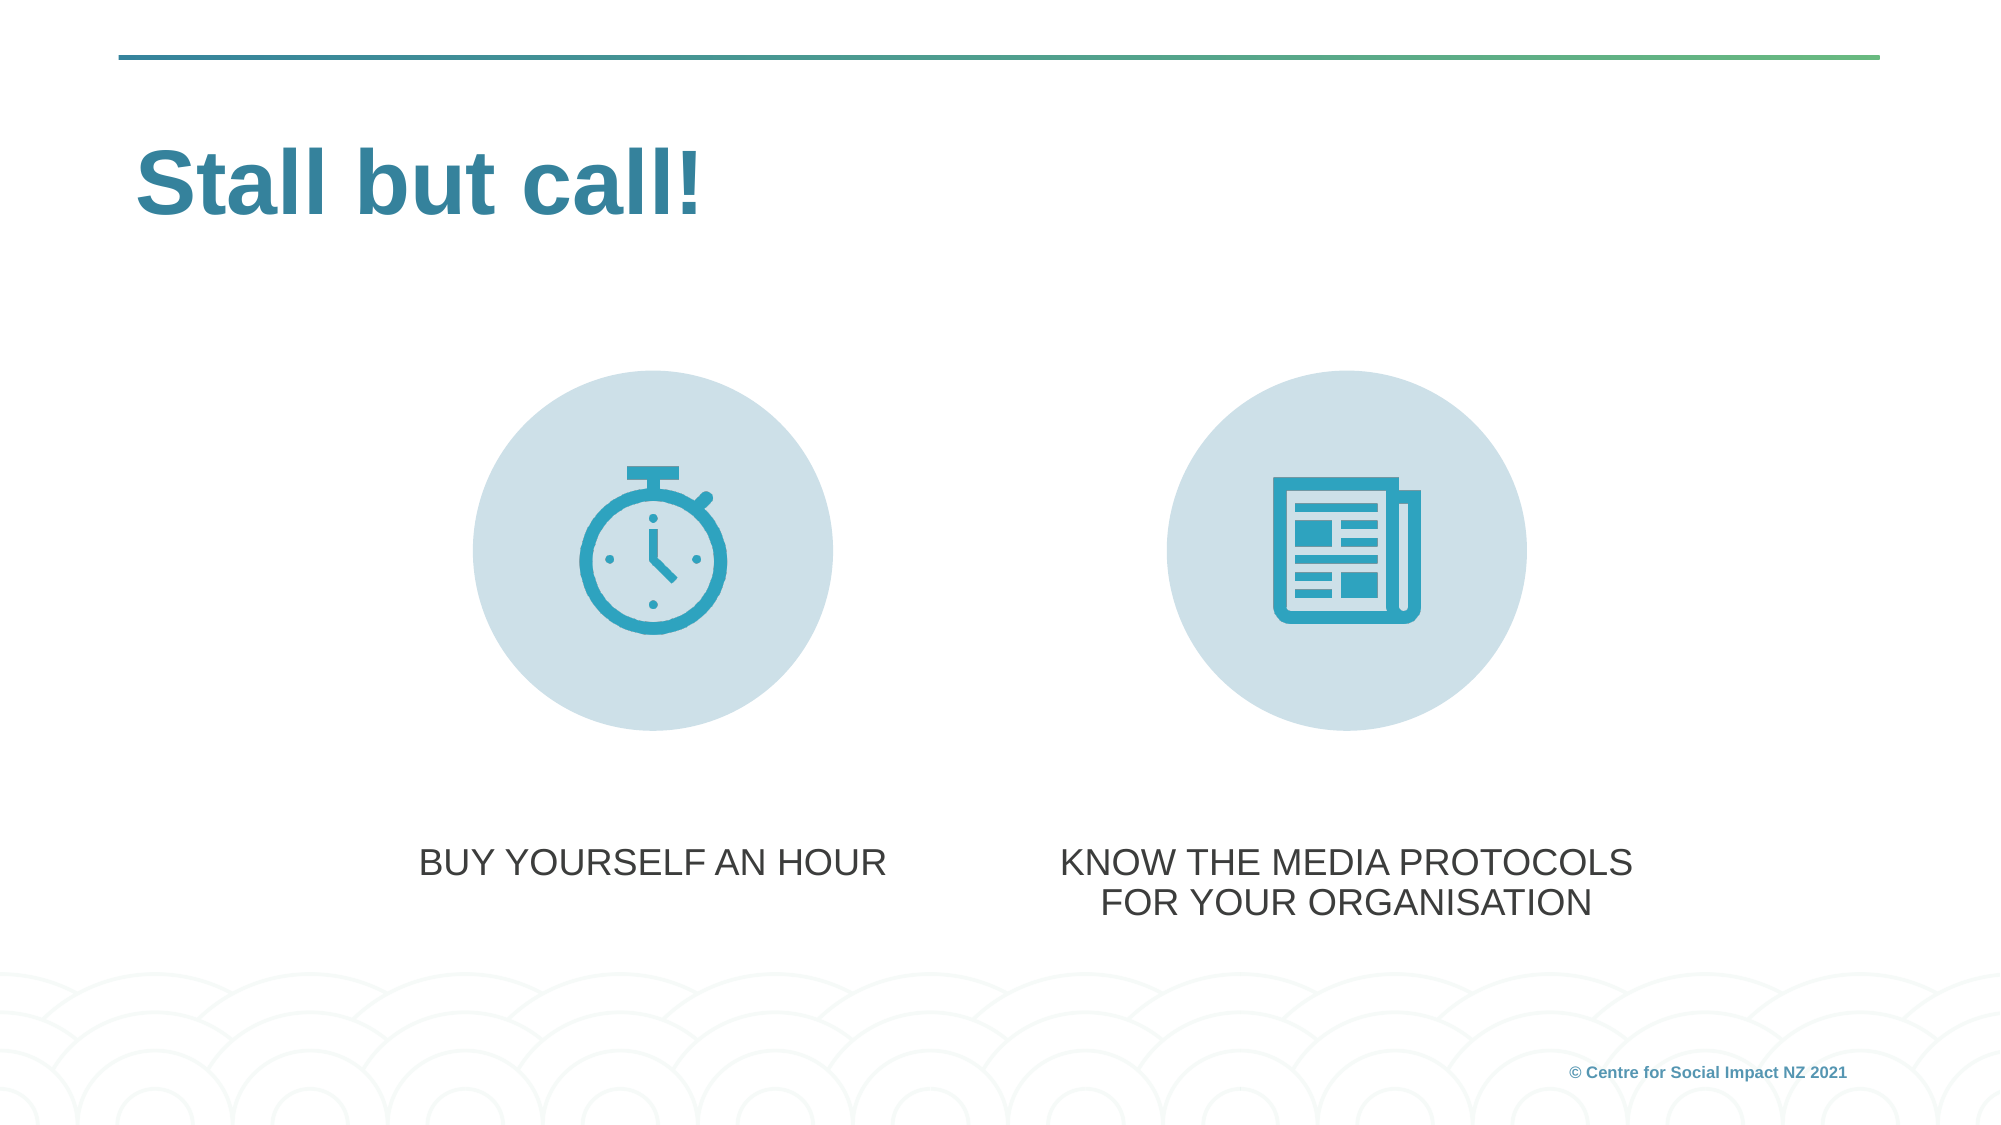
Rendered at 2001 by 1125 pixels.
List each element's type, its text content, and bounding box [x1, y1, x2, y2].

title Stall but call! [120, 115, 1880, 254]
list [120, 309, 1880, 1023]
